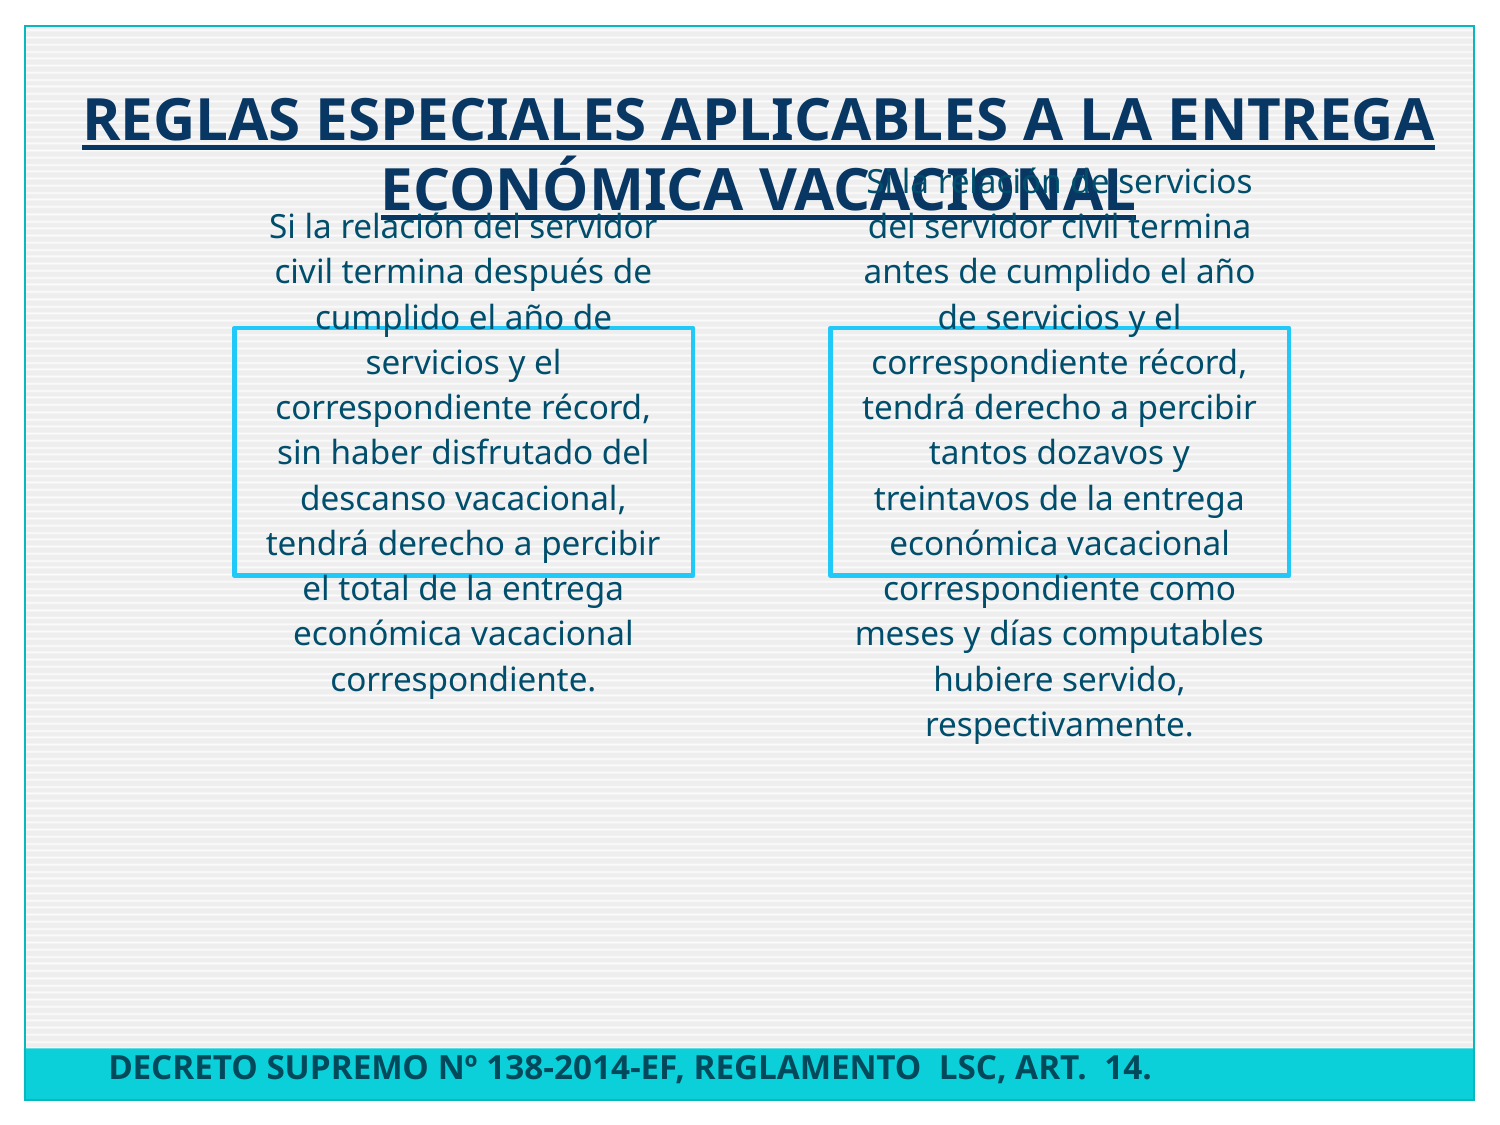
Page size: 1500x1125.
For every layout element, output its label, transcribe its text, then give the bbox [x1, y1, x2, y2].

text_box DECRETO SUPREMO Nº 138-2014-EF, REGLAMENTO LSC, ART. 14. [93, 1030, 1442, 1102]
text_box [234, 327, 1290, 950]
title REGLAS ESPECIALES APLICABLES A LA ENTREGA ECONÓMICA VACACIONAL [58, 105, 1459, 230]
